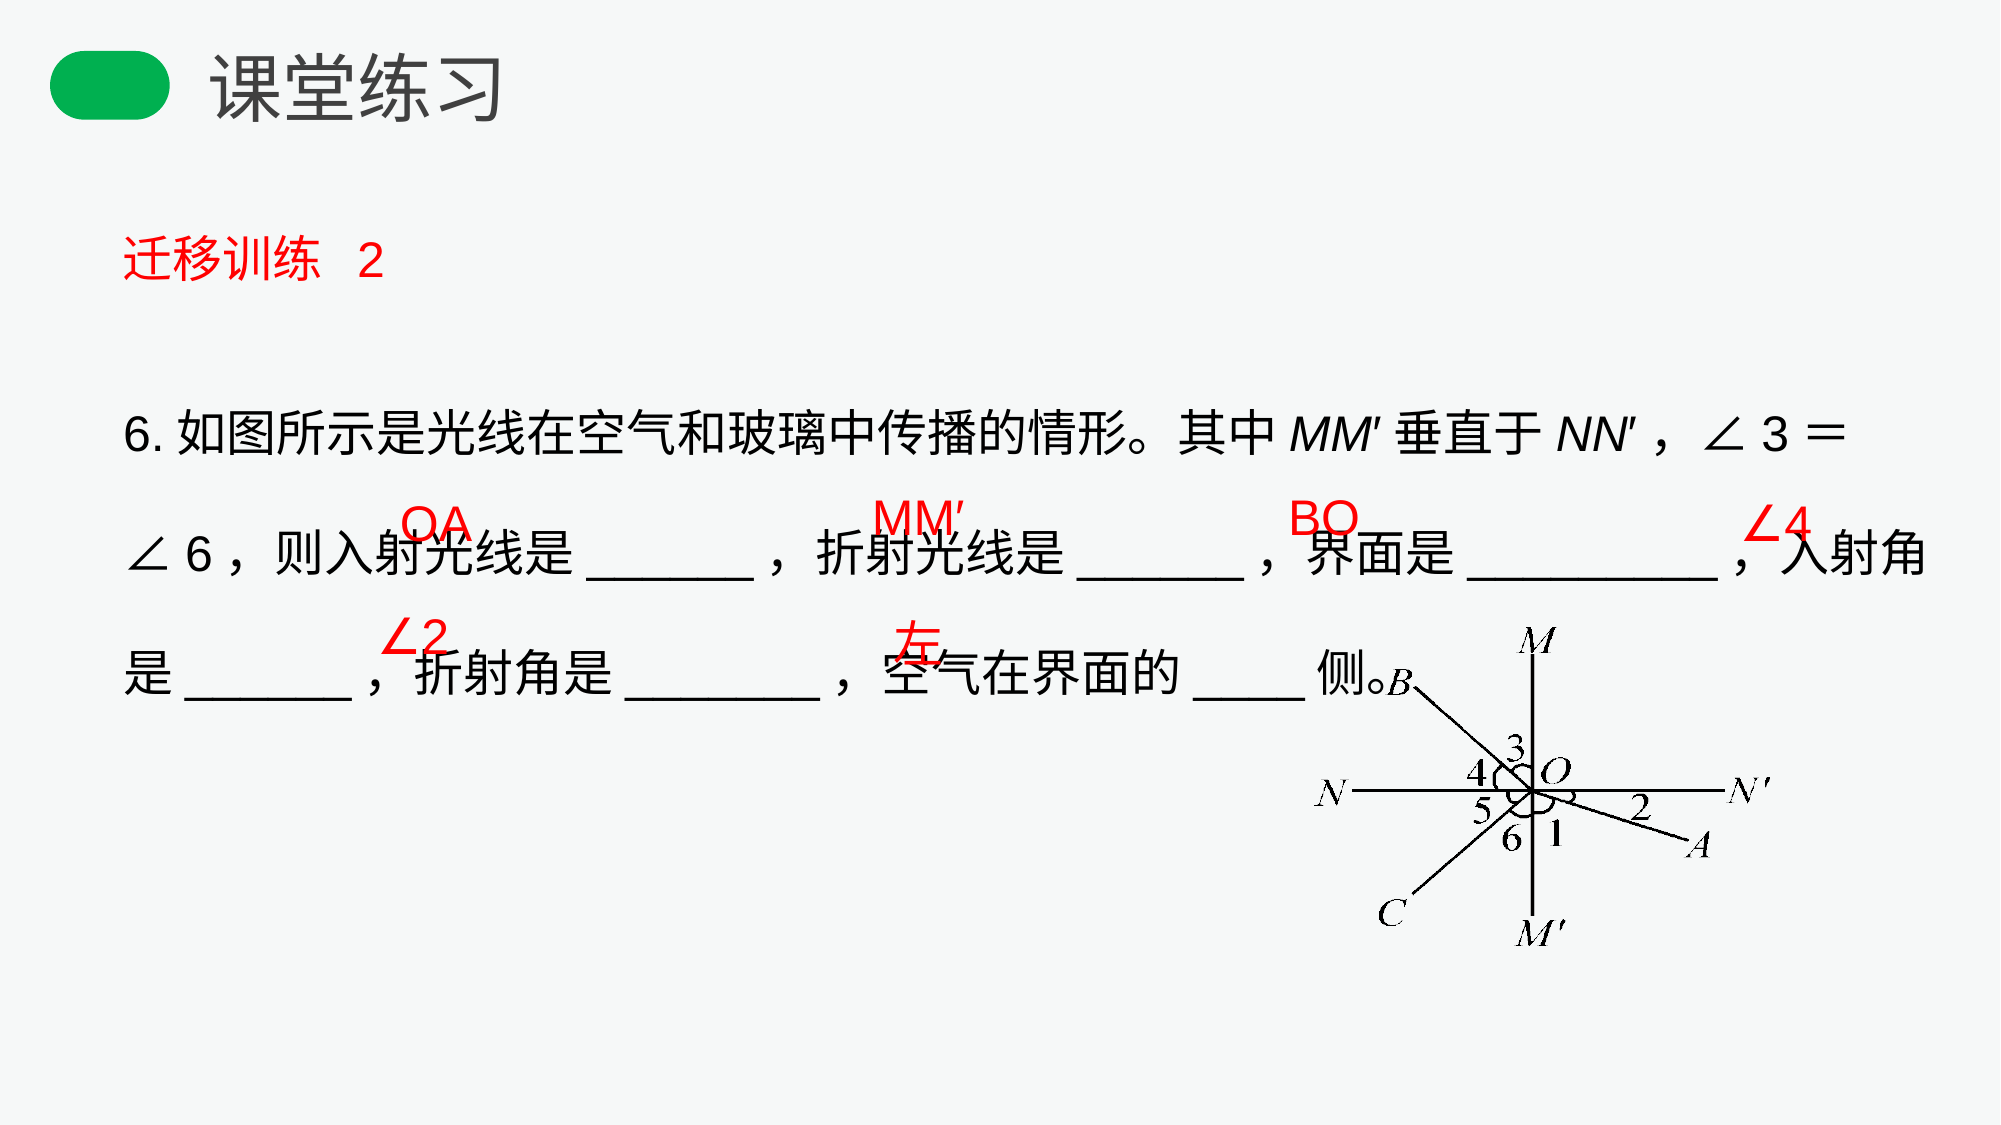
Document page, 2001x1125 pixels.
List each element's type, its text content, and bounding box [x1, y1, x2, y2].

text_box ∠2 [362, 597, 464, 672]
text_box BO [1273, 478, 1454, 553]
text_box 迁移训练 2 [108, 213, 433, 303]
text_box OA [385, 483, 615, 559]
text_box 左 [878, 604, 959, 680]
picture [1314, 627, 1770, 946]
text_box ∠4 [1724, 483, 1827, 559]
text_box MM′ [857, 478, 980, 553]
text_box 6.如图所示是光线在空气和玻璃中传播的情形。其中MM′垂直于NN′，∠3＝∠6，则入射光线是______，折射光线是______，界面是_________，入射角是______，折射角是_______，空气在界面的____侧。 [108, 334, 1964, 709]
text_box 课堂练习 [192, 34, 988, 139]
